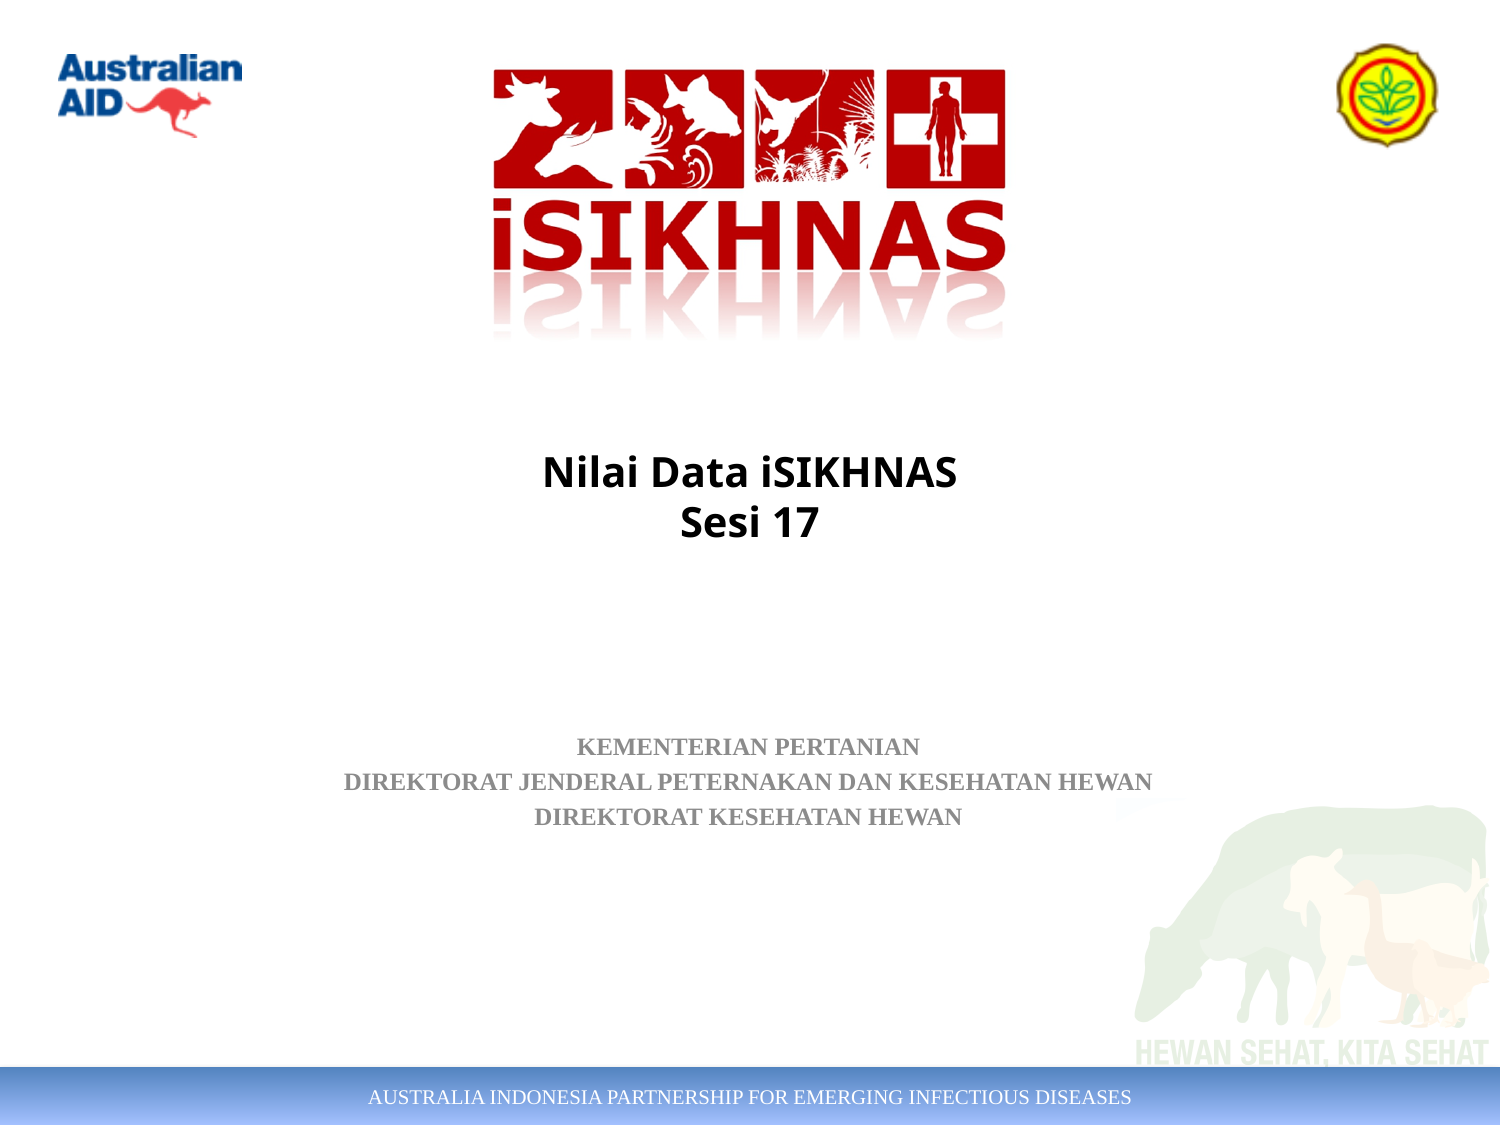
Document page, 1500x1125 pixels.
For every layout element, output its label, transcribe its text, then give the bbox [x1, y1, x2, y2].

picture [1333, 40, 1441, 152]
picture [464, 46, 1033, 367]
text_box Nilai Data iSIKHNAS Sesi 17 [395, 438, 1104, 553]
subtitle KEMENTERIAN PERTANIAN DIREKTORAT JENDERAL PETERNAKAN DAN KESEHATAN HEWAN DIREKTORAT KESEHATAN HEWAN [186, 722, 1312, 939]
title [112, 349, 1388, 591]
picture [58, 54, 242, 138]
